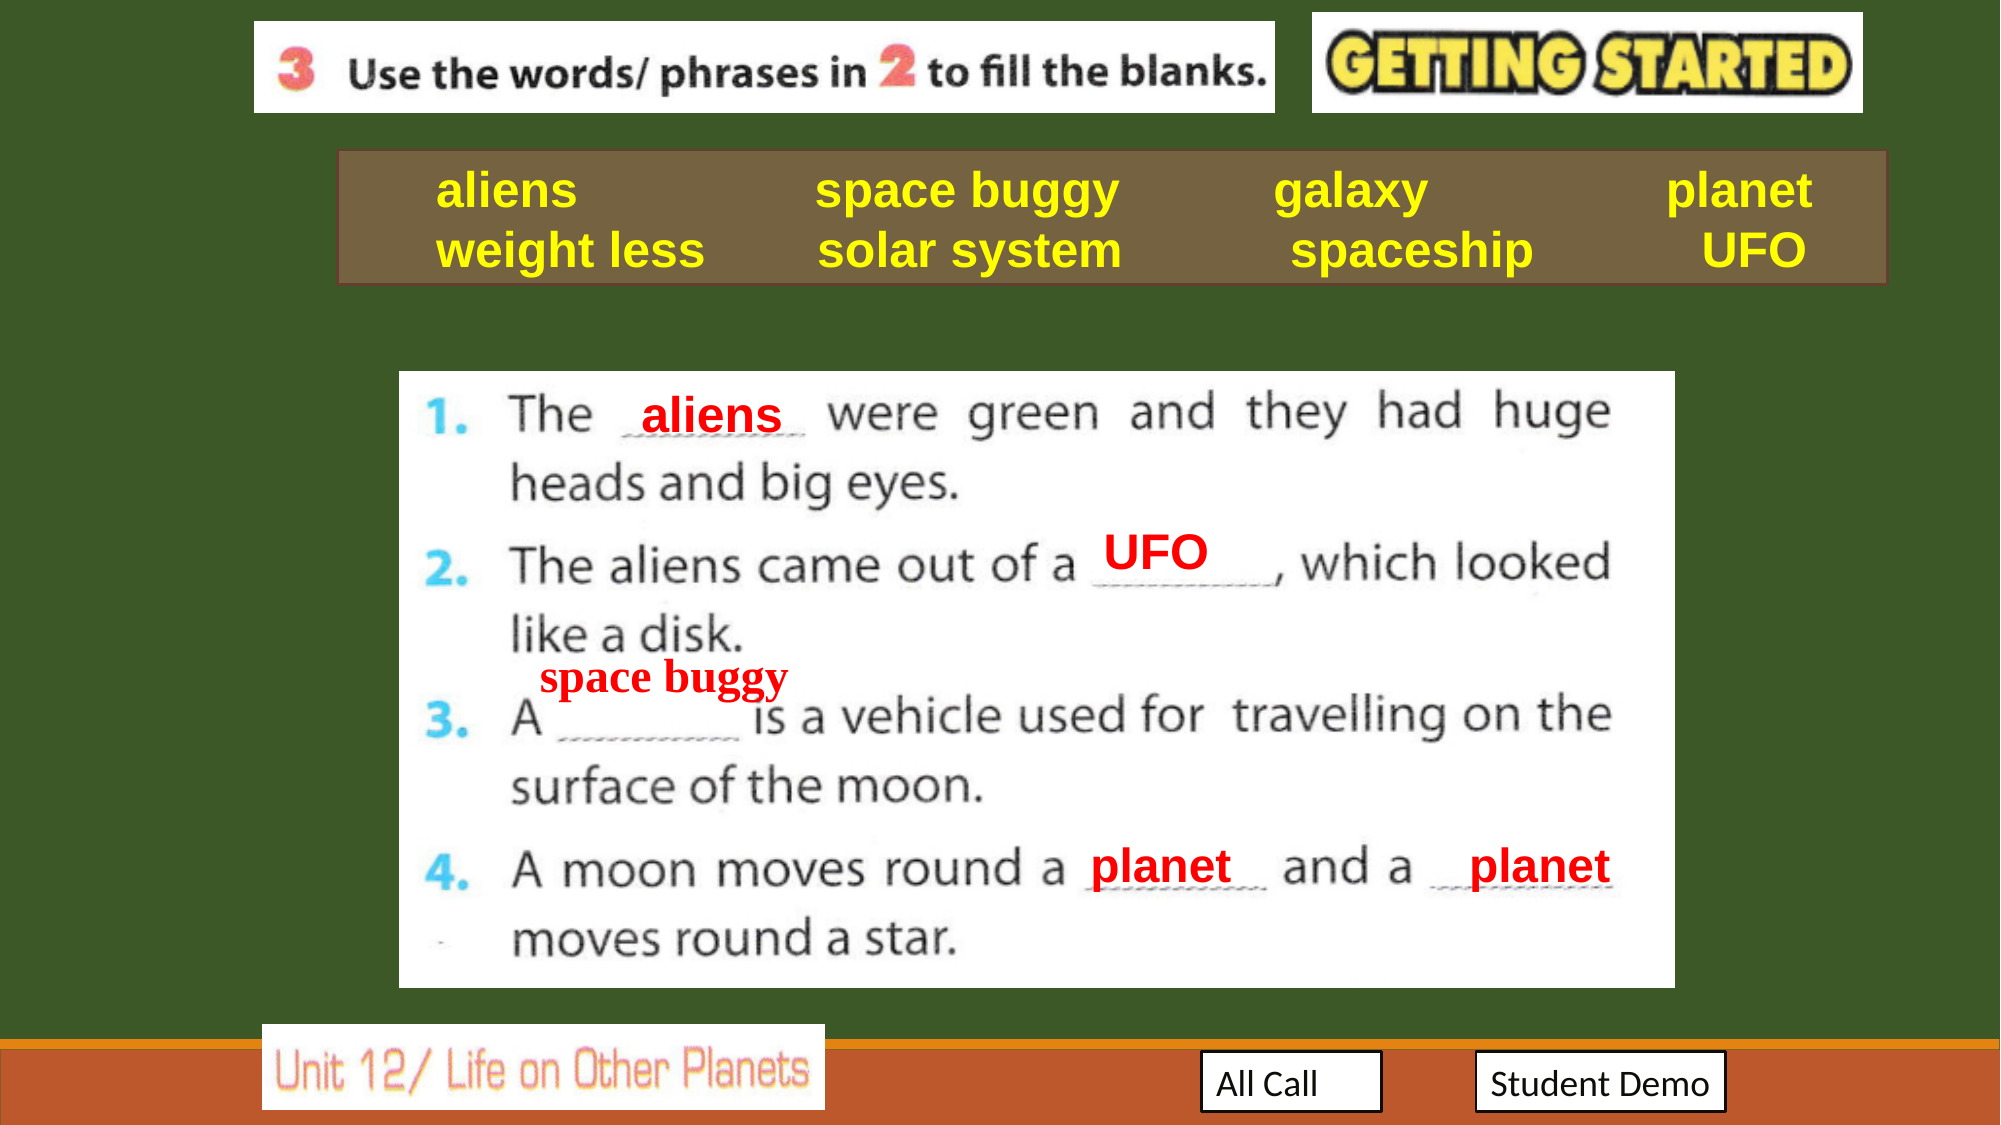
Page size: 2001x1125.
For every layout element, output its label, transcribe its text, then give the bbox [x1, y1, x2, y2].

picture [1311, 11, 1863, 113]
text_box Student Demo [1475, 1050, 1727, 1113]
picture [254, 21, 1276, 113]
text_box All Call [1200, 1050, 1383, 1113]
text_box aliens space buggy galaxy planet weight less solar system spaceship UFO [336, 149, 1889, 286]
picture [399, 371, 1676, 988]
picture [261, 1024, 826, 1111]
